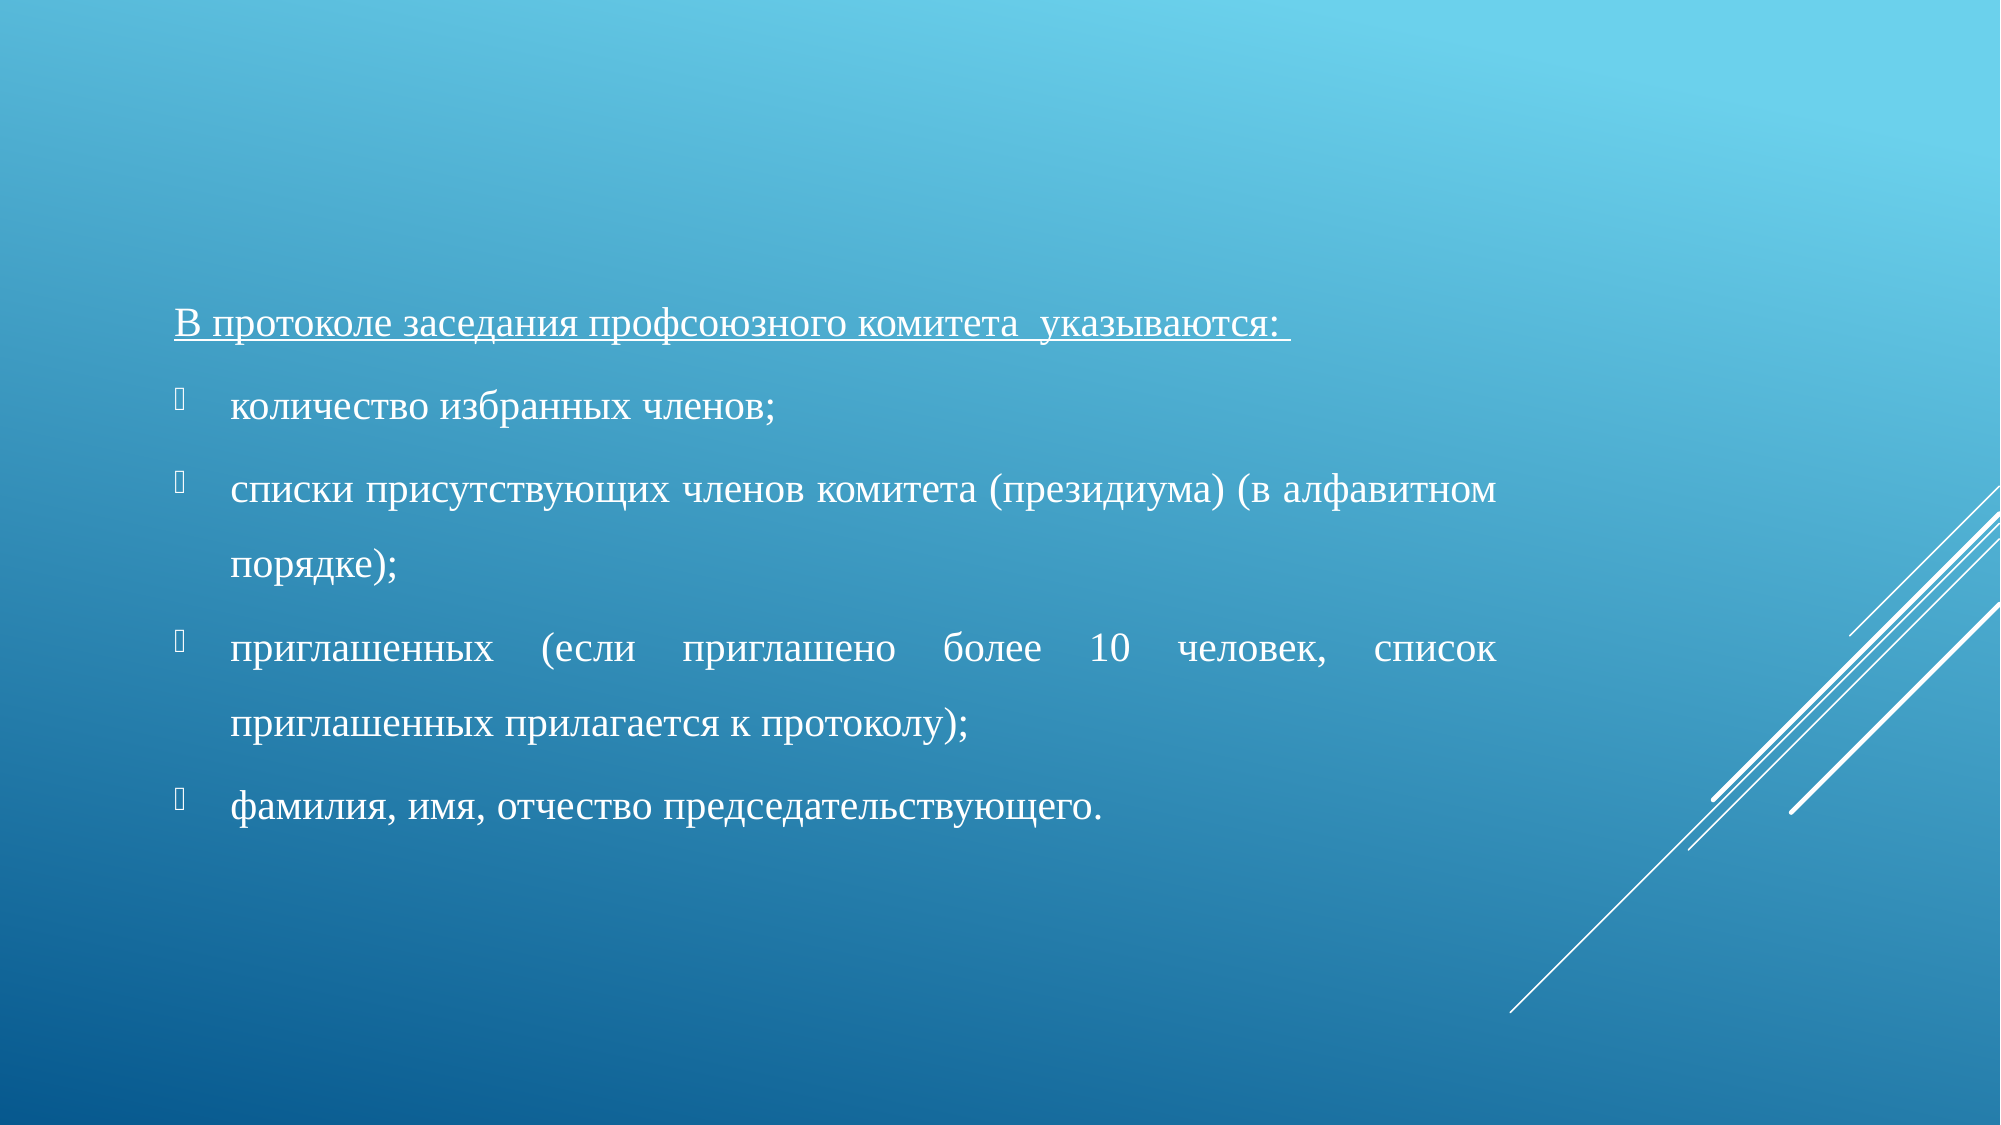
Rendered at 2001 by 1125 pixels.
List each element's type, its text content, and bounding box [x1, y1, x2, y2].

list В протоколе заседания профсоюзного комитета указываются: количество избранных членов; списки присутствующих членов комитета (президиума) (в алфавитном порядке); приглашенных (если приглашено более 10 человек, список приглашенных прилагается к протоколу); фамилия, имя, отчество председательствующего. [112, 112, 1513, 1044]
